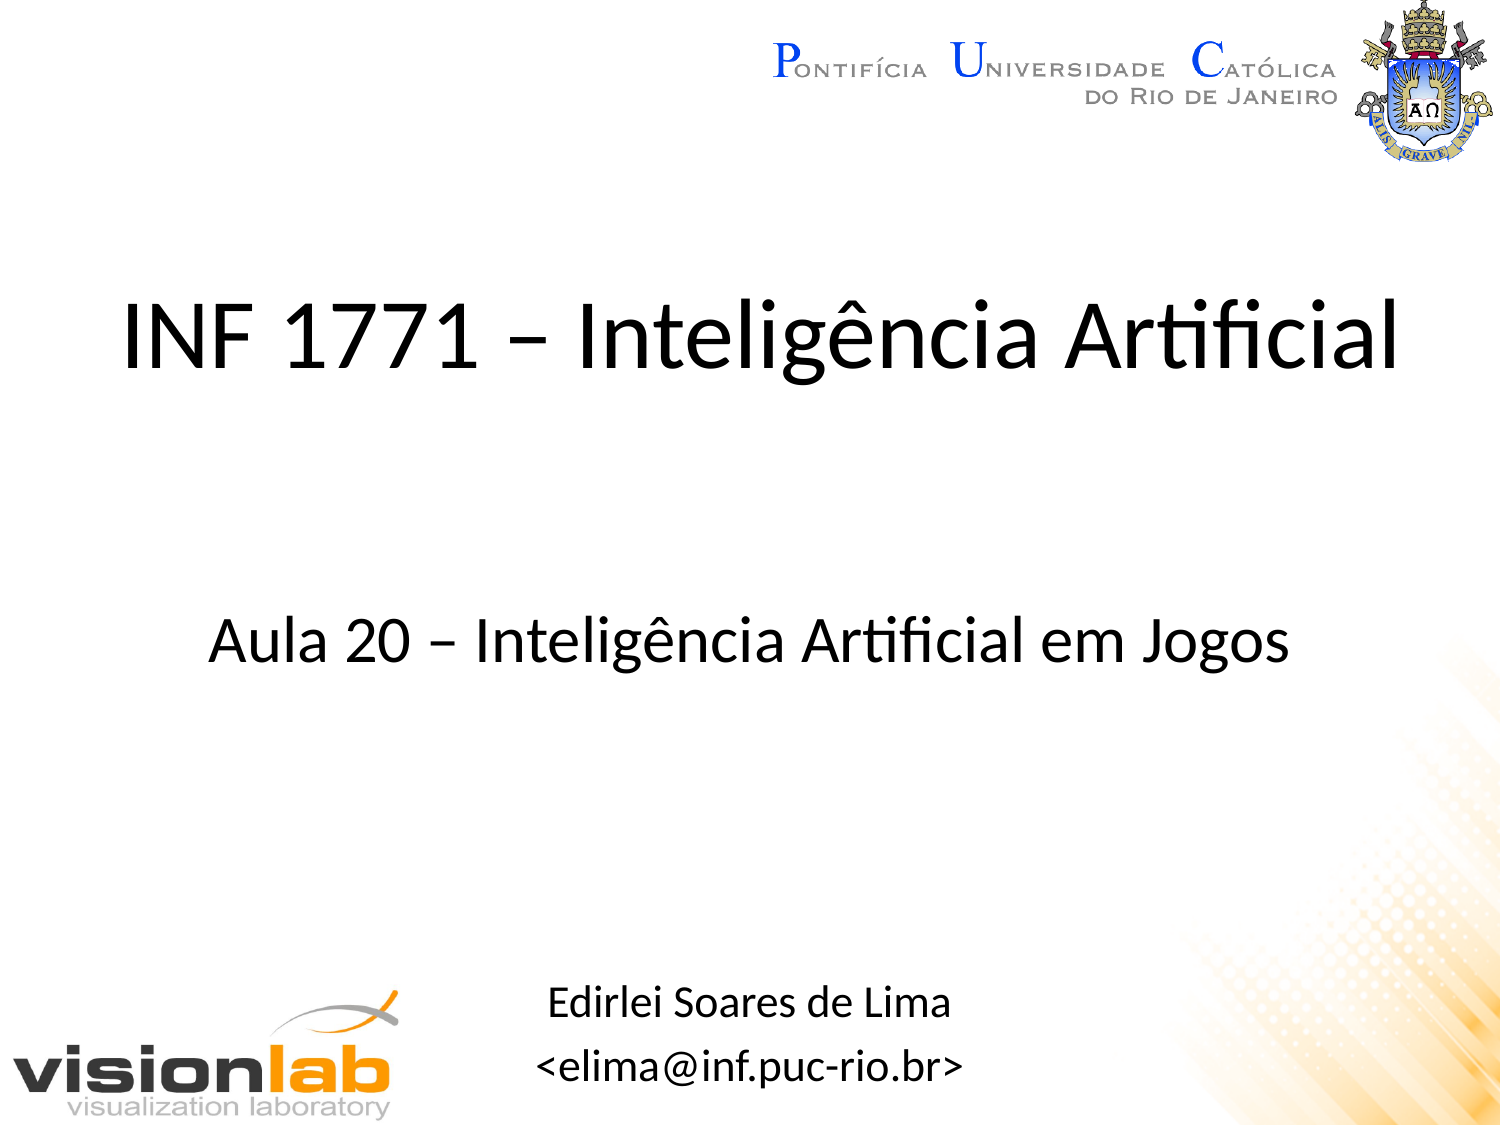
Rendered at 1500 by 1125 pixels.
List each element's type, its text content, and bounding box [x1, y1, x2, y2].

picture [1112, 633, 1500, 1125]
picture [773, 0, 1494, 163]
title INF 1771 – Inteligência Artificial [88, 208, 1435, 450]
picture [5, 984, 224, 1124]
text_box Aula 20 – Inteligência Artificial em Jogos [88, 515, 1412, 757]
subtitle Edirlei Soares de Lima <elima@inf.puc-rio.br> [224, 964, 1275, 1125]
